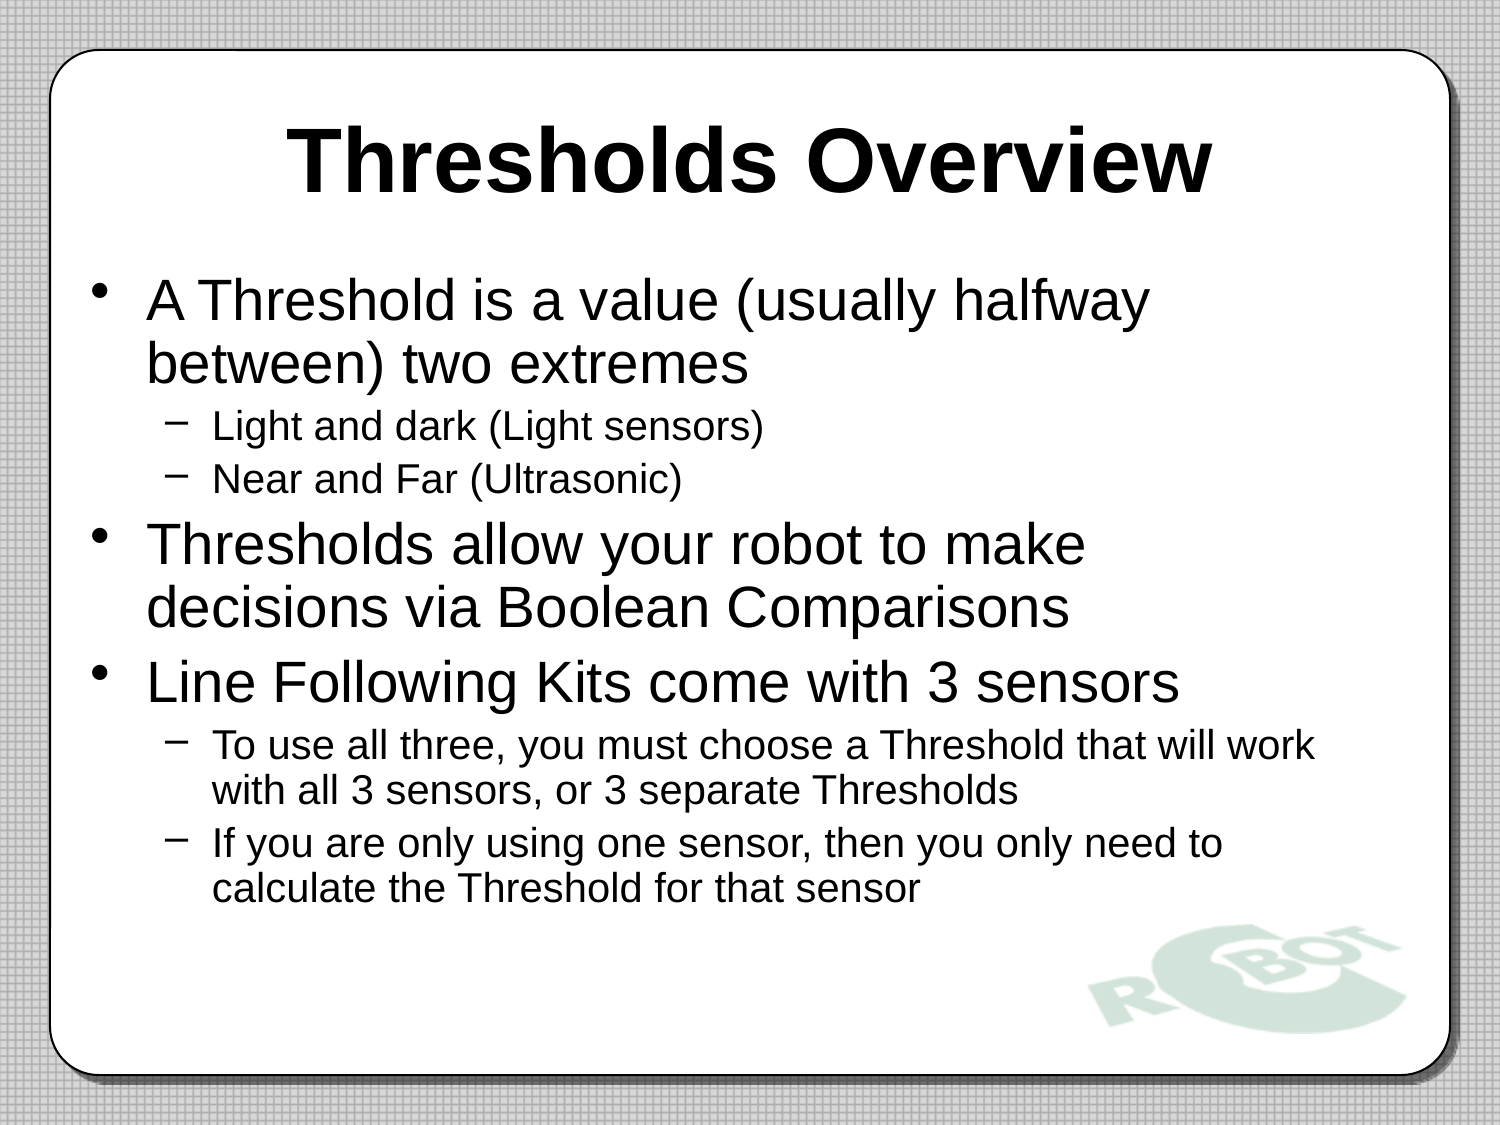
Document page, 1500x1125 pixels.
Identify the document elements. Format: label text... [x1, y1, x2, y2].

picture [0, 0, 1500, 1125]
title Thresholds Overview [75, 62, 1425, 250]
list A Threshold is a value (usually halfway between) two extremes Light and dark (Light sensors) Near and Far (Ultrasonic) Thresholds allow your robot to make decisions via Boolean Comparisons Line Following Kits come with 3 sensors To use all three, you must choose a Threshold that will work with all 3 sensors, or 3 separate Thresholds If you are only using one sensor, then you only need to calculate the Threshold for that sensor [75, 262, 1363, 1005]
